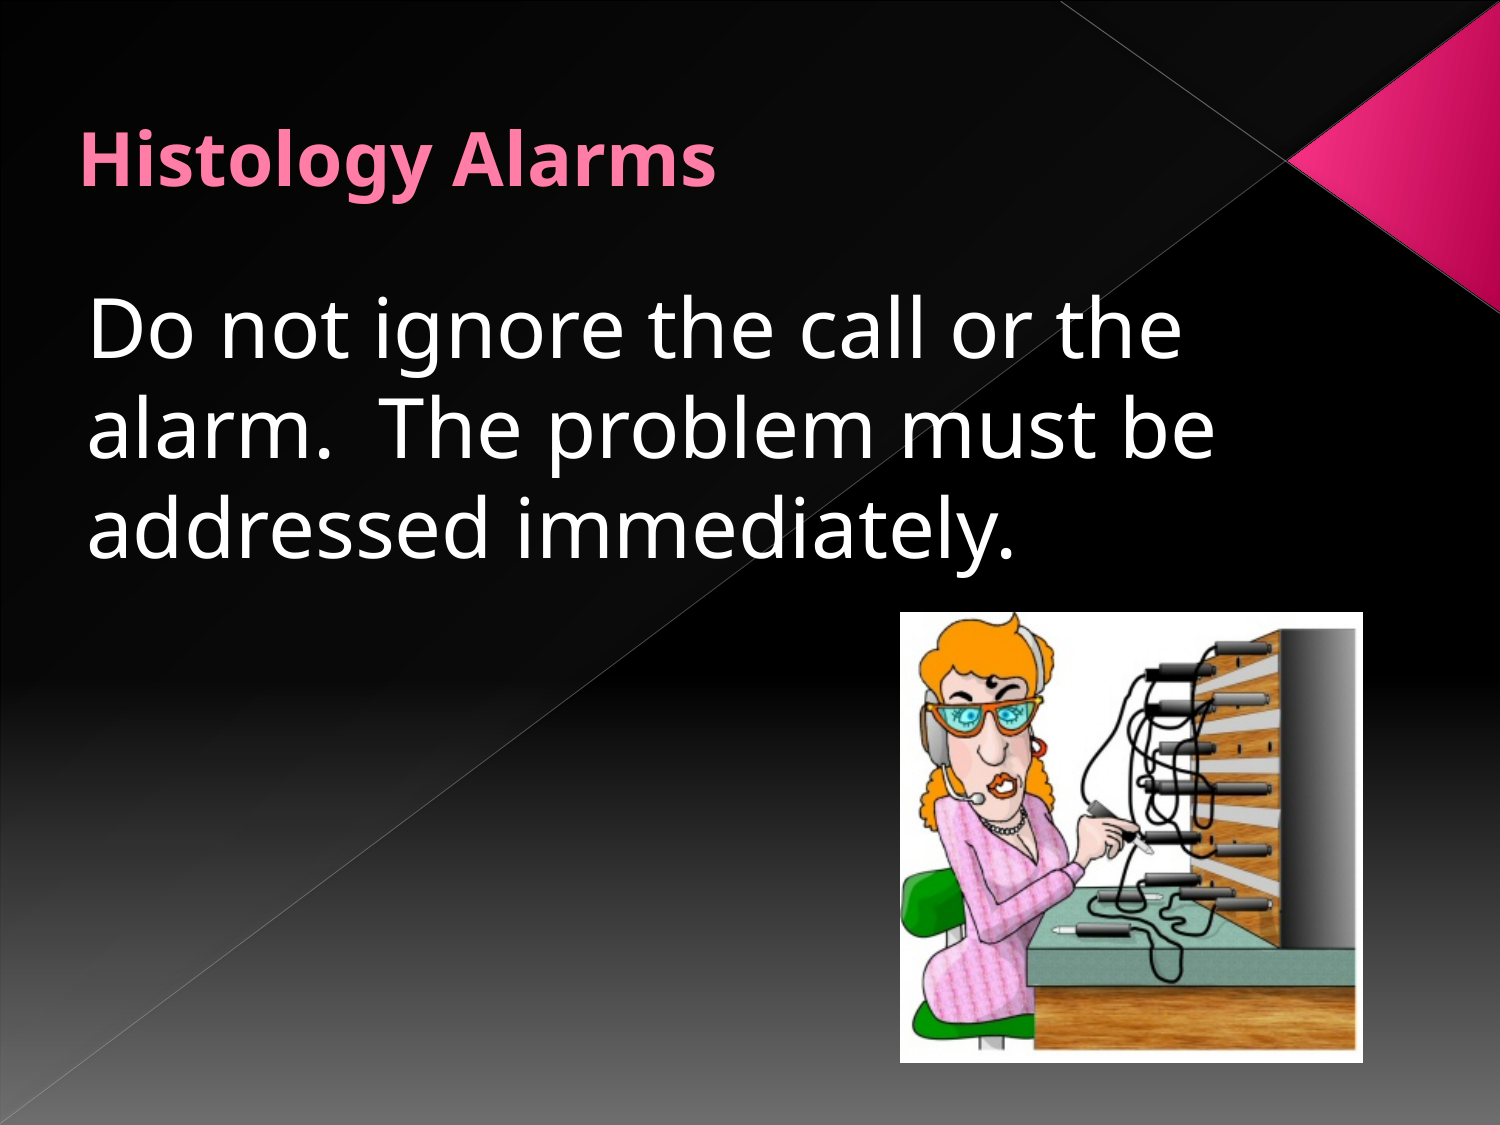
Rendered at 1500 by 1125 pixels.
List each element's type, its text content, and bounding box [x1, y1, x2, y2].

title Histology Alarms [62, 44, 1250, 267]
list Do not ignore the call or the alarm. The problem must be addressed immediately. [62, 267, 1388, 625]
picture [899, 612, 1363, 1063]
